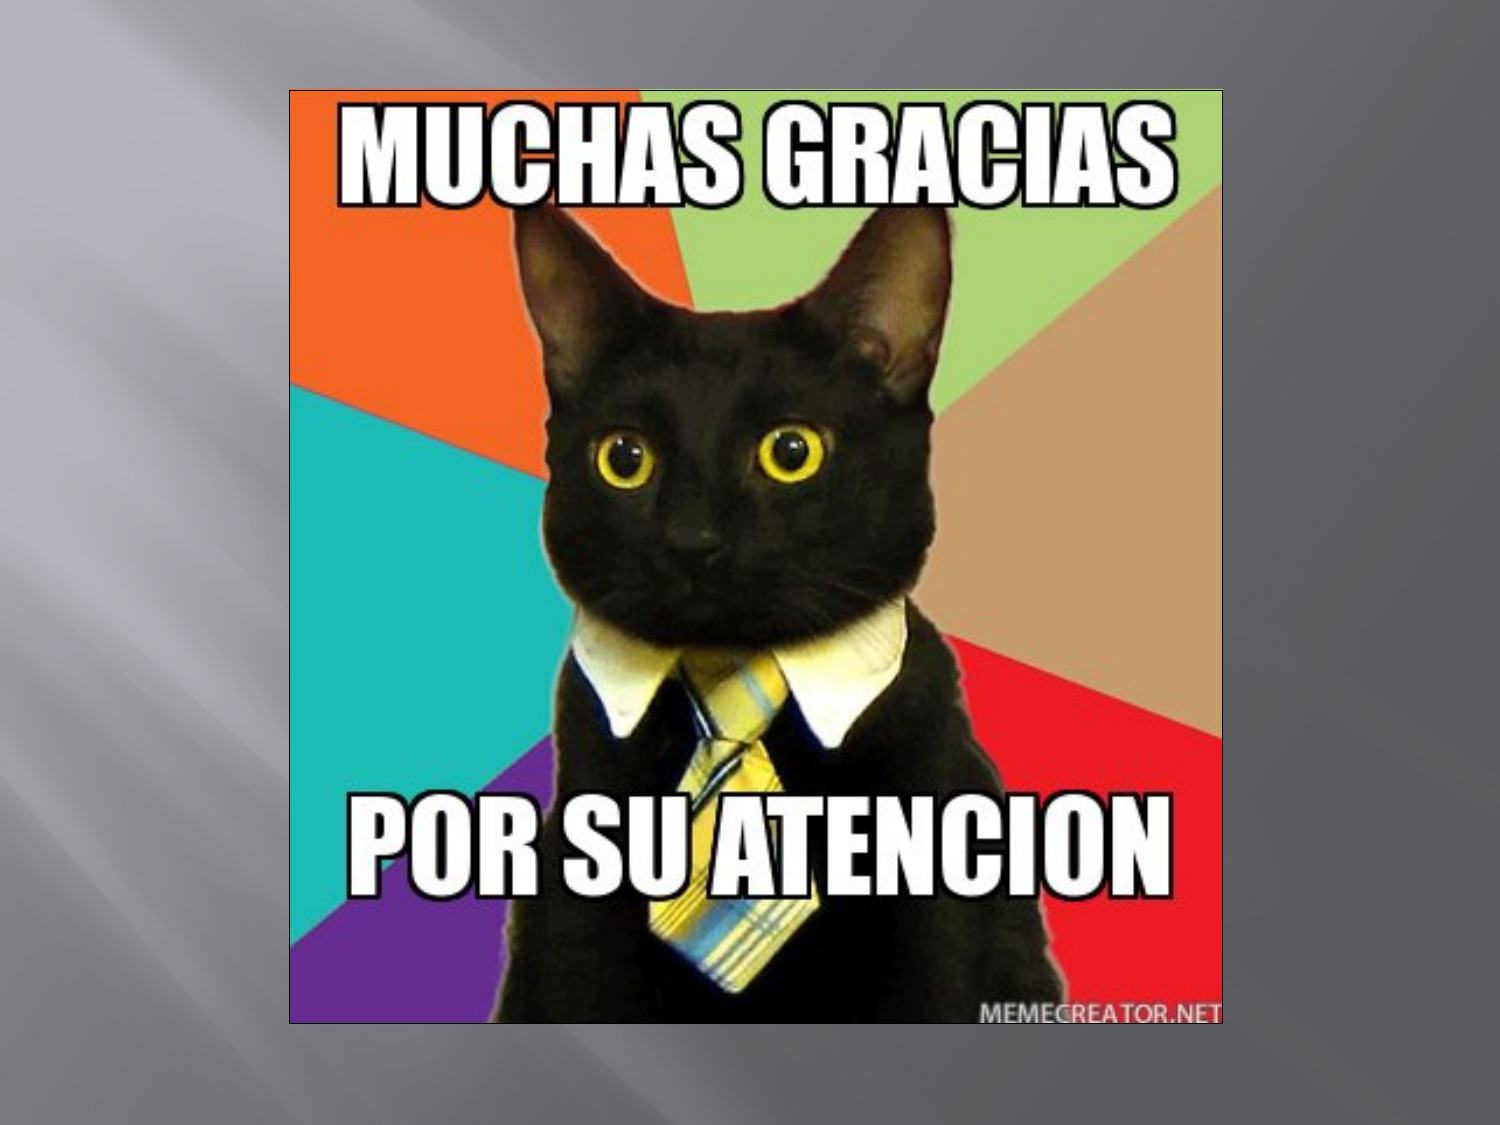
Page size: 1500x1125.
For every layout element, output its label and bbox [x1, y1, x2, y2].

picture [289, 89, 1223, 1024]
